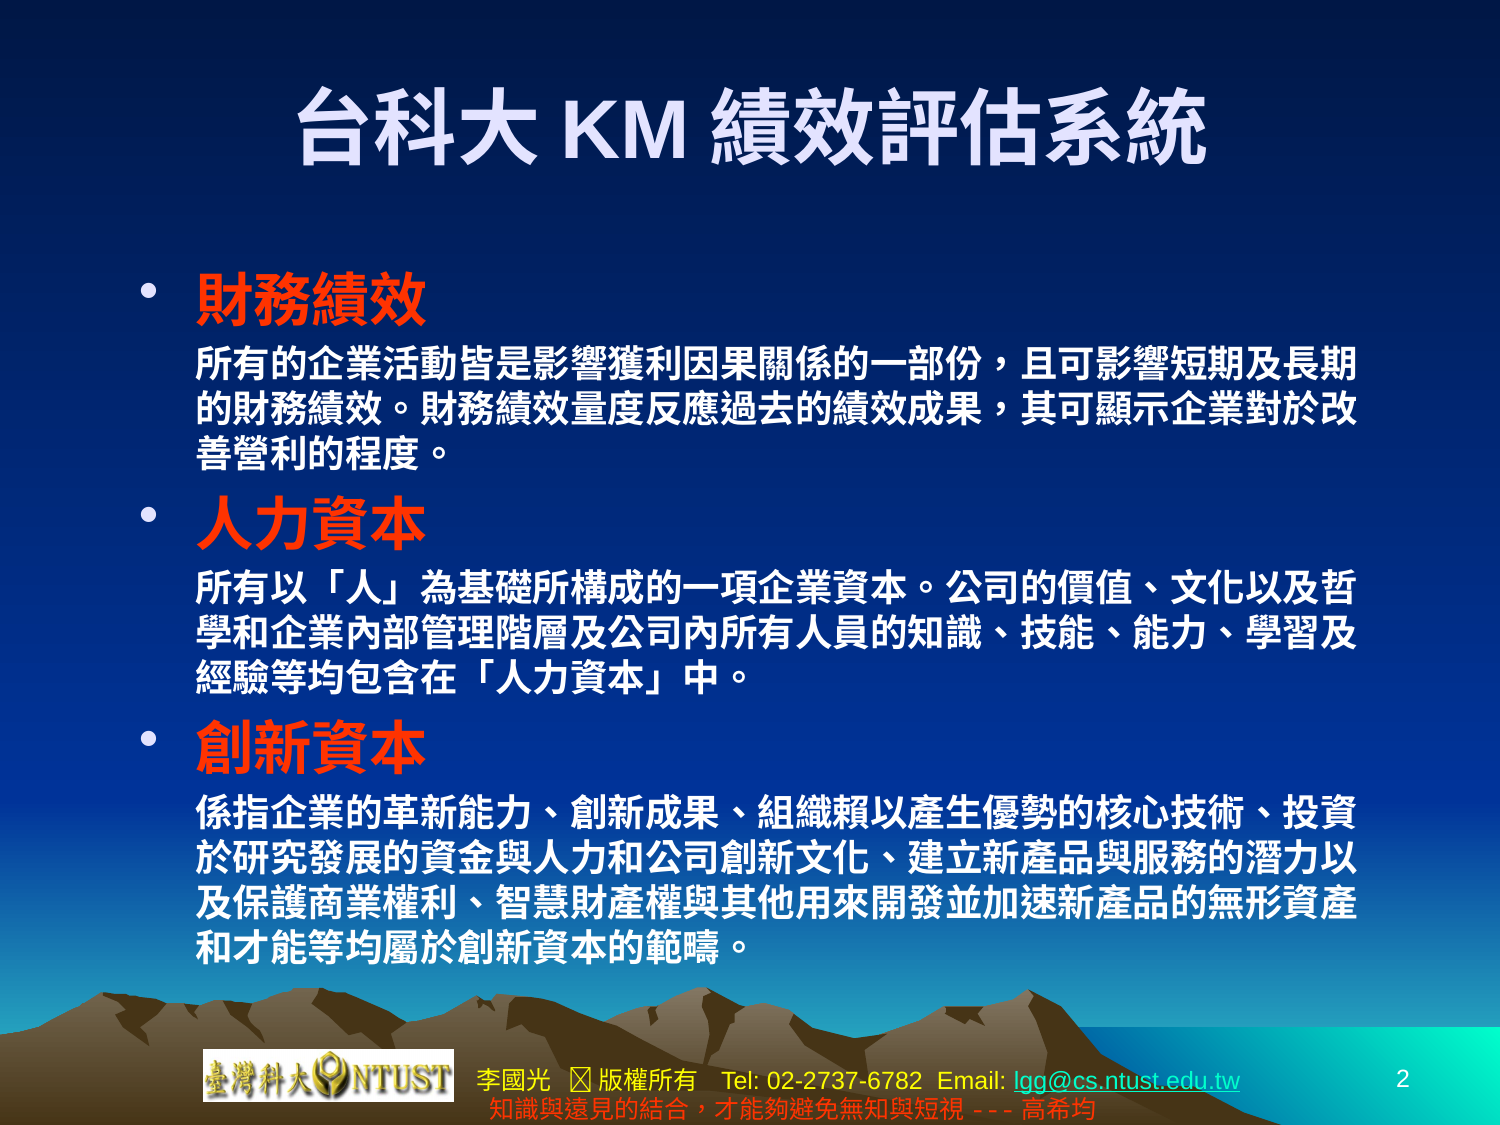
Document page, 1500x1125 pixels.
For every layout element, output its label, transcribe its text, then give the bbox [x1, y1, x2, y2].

title 台科大KM績效評估系統 [111, 30, 1388, 219]
text_box 財務績效 所有的企業活動皆是影響獲利因果關係的一部份，且可影響短期及長期的財務績效。財務績效量度反應過去的績效成果，其可顯示企業對於改善營利的程度。 人力資本 所有以「人」為基礎所構成的一項企業資本。公司的價值、文化以及哲學和企業內部管理階層及公司內所有人員的知識、技能、能力、學習及經驗等均包含在「人力資本」中。 創新資本 係指企業的革新能力、創新成果、組織賴以產生優勢的核心技術、投資於研究發展的資金與人力和公司創新文化、建立新產品與服務的潛力以及保護商業權利、智慧財產權與其他用來開發並加速新產品的無形資產和才能等均屬於創新資本的範疇。 [123, 255, 1399, 1006]
slide_number 2 [1074, 1024, 1426, 1101]
picture [203, 1049, 454, 1102]
